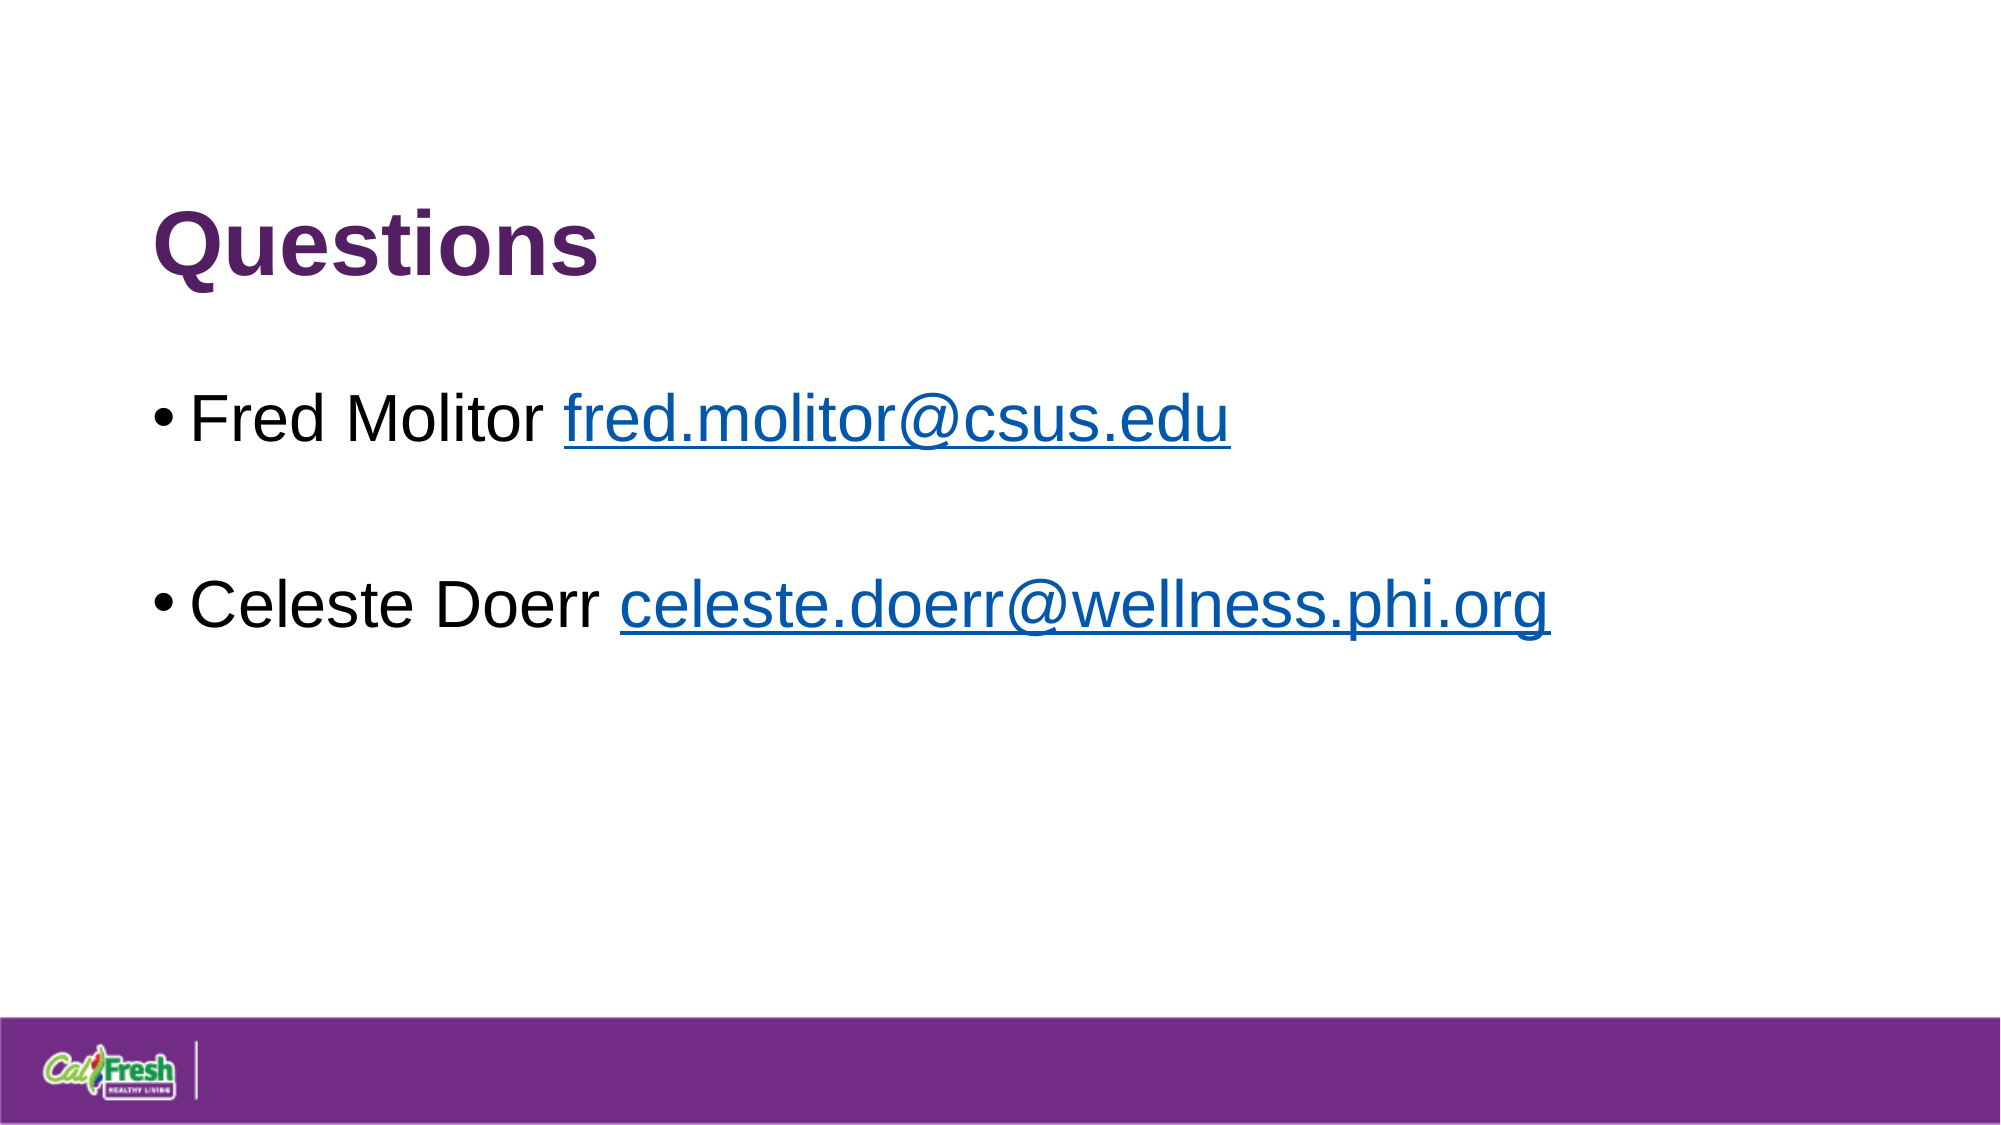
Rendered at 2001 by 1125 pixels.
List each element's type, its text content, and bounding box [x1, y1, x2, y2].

picture [0, 0, 2001, 1125]
title Questions [137, 137, 1863, 355]
list Fred Molitor fred.molitor@csus.edu Celeste Doerr celeste.doerr@wellness.phi.org [137, 376, 1863, 938]
